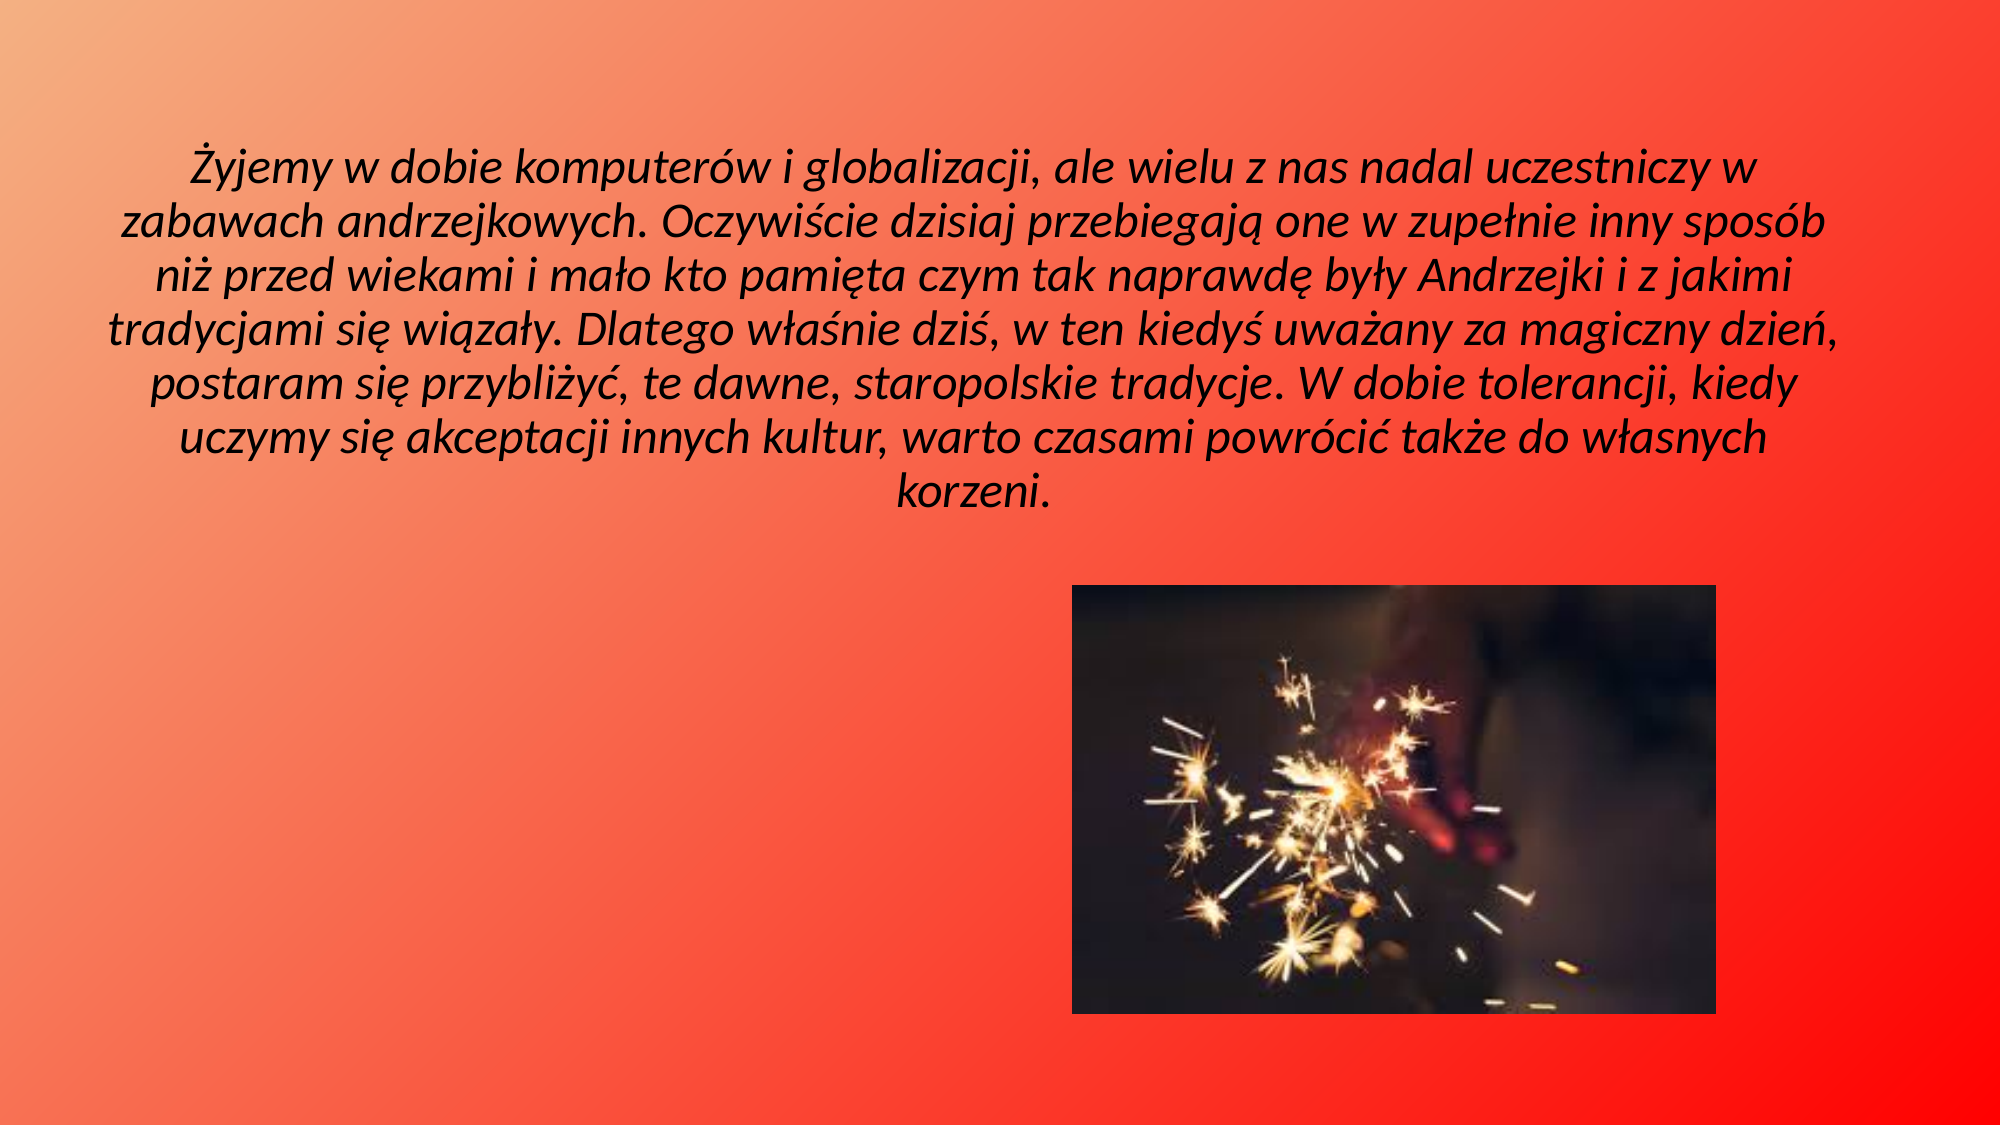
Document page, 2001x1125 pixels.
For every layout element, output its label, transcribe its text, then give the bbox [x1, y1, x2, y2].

picture [1072, 585, 1716, 1014]
list Żyjemy w dobie komputerów i globalizacji, ale wielu z nas nadal uczestniczy w zabawach andrzejkowych. Oczywiście dzisiaj przebiegają one w zupełnie inny sposób niż przed wiekami i mało kto pamięta czym tak naprawdę były Andrzejki i z jakimi tradycjami się wiązały. Dlatego właśnie dziś, w ten kiedyś uważany za magiczny dzień, postaram się przybliżyć, te dawne, staropolskie tradycje. W dobie tolerancji, kiedy uczymy się akceptacji innych kultur, warto czasami powrócić także do własnych korzeni. [86, 133, 1863, 1014]
